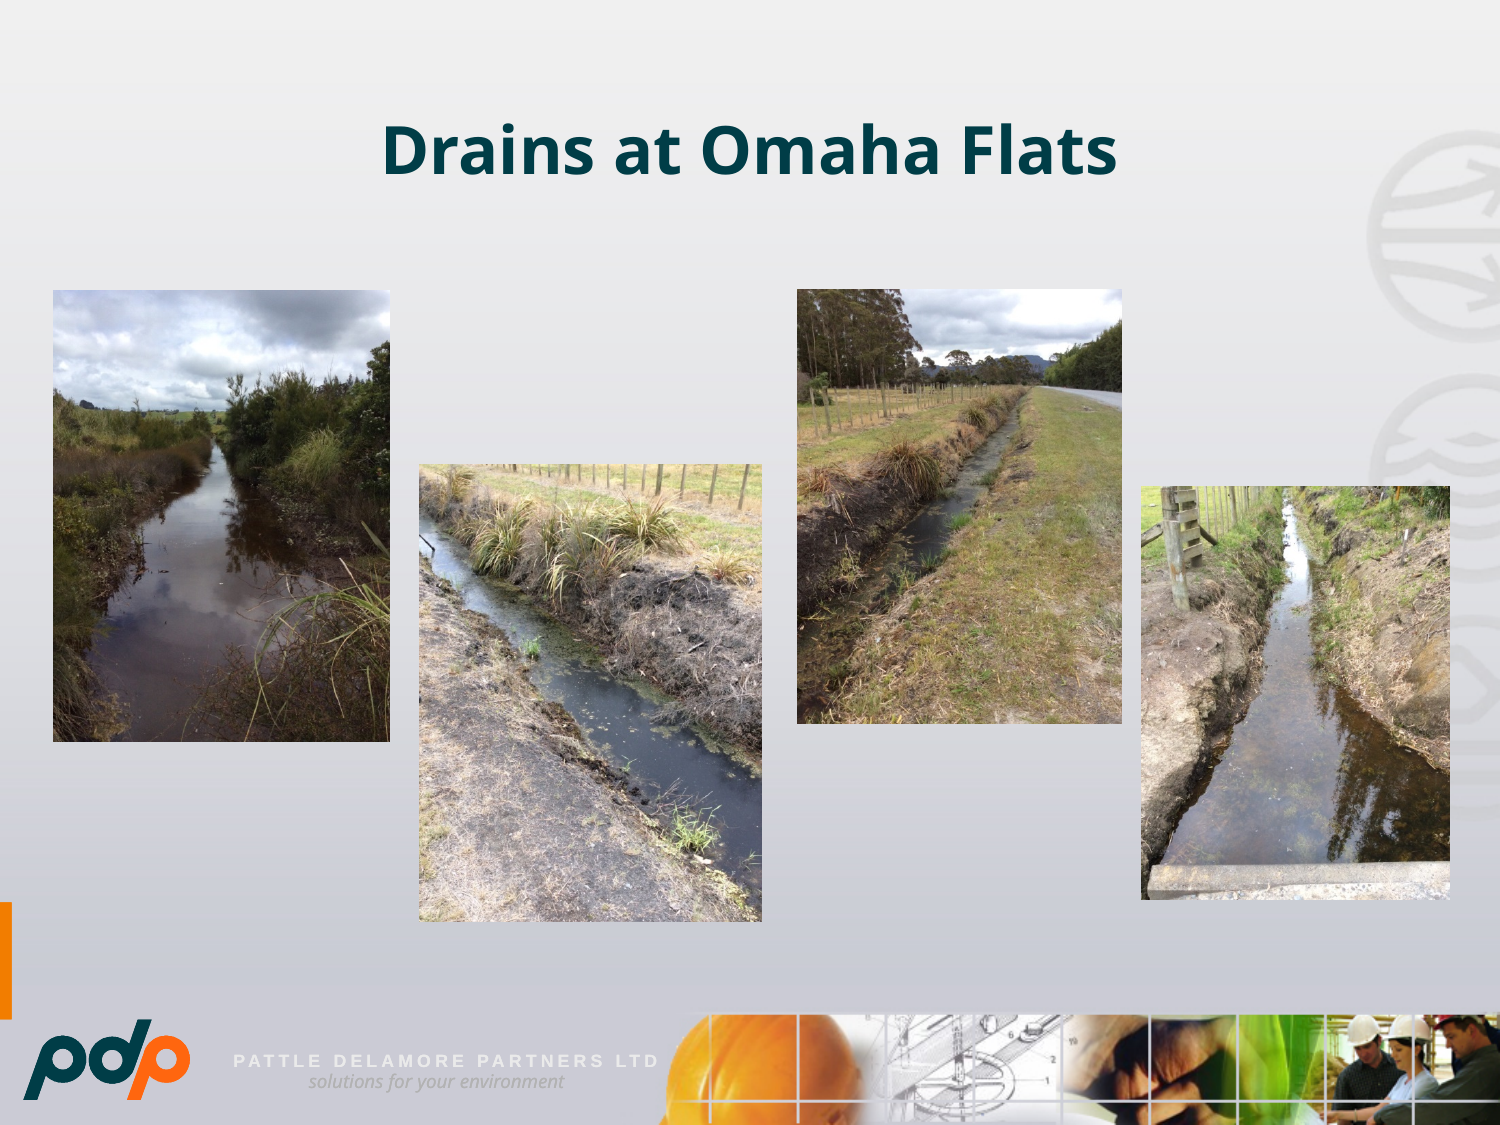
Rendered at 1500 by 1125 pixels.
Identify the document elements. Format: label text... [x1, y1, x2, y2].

title Drains at Omaha Flats [112, 54, 1388, 243]
picture [0, 0, 1500, 1125]
